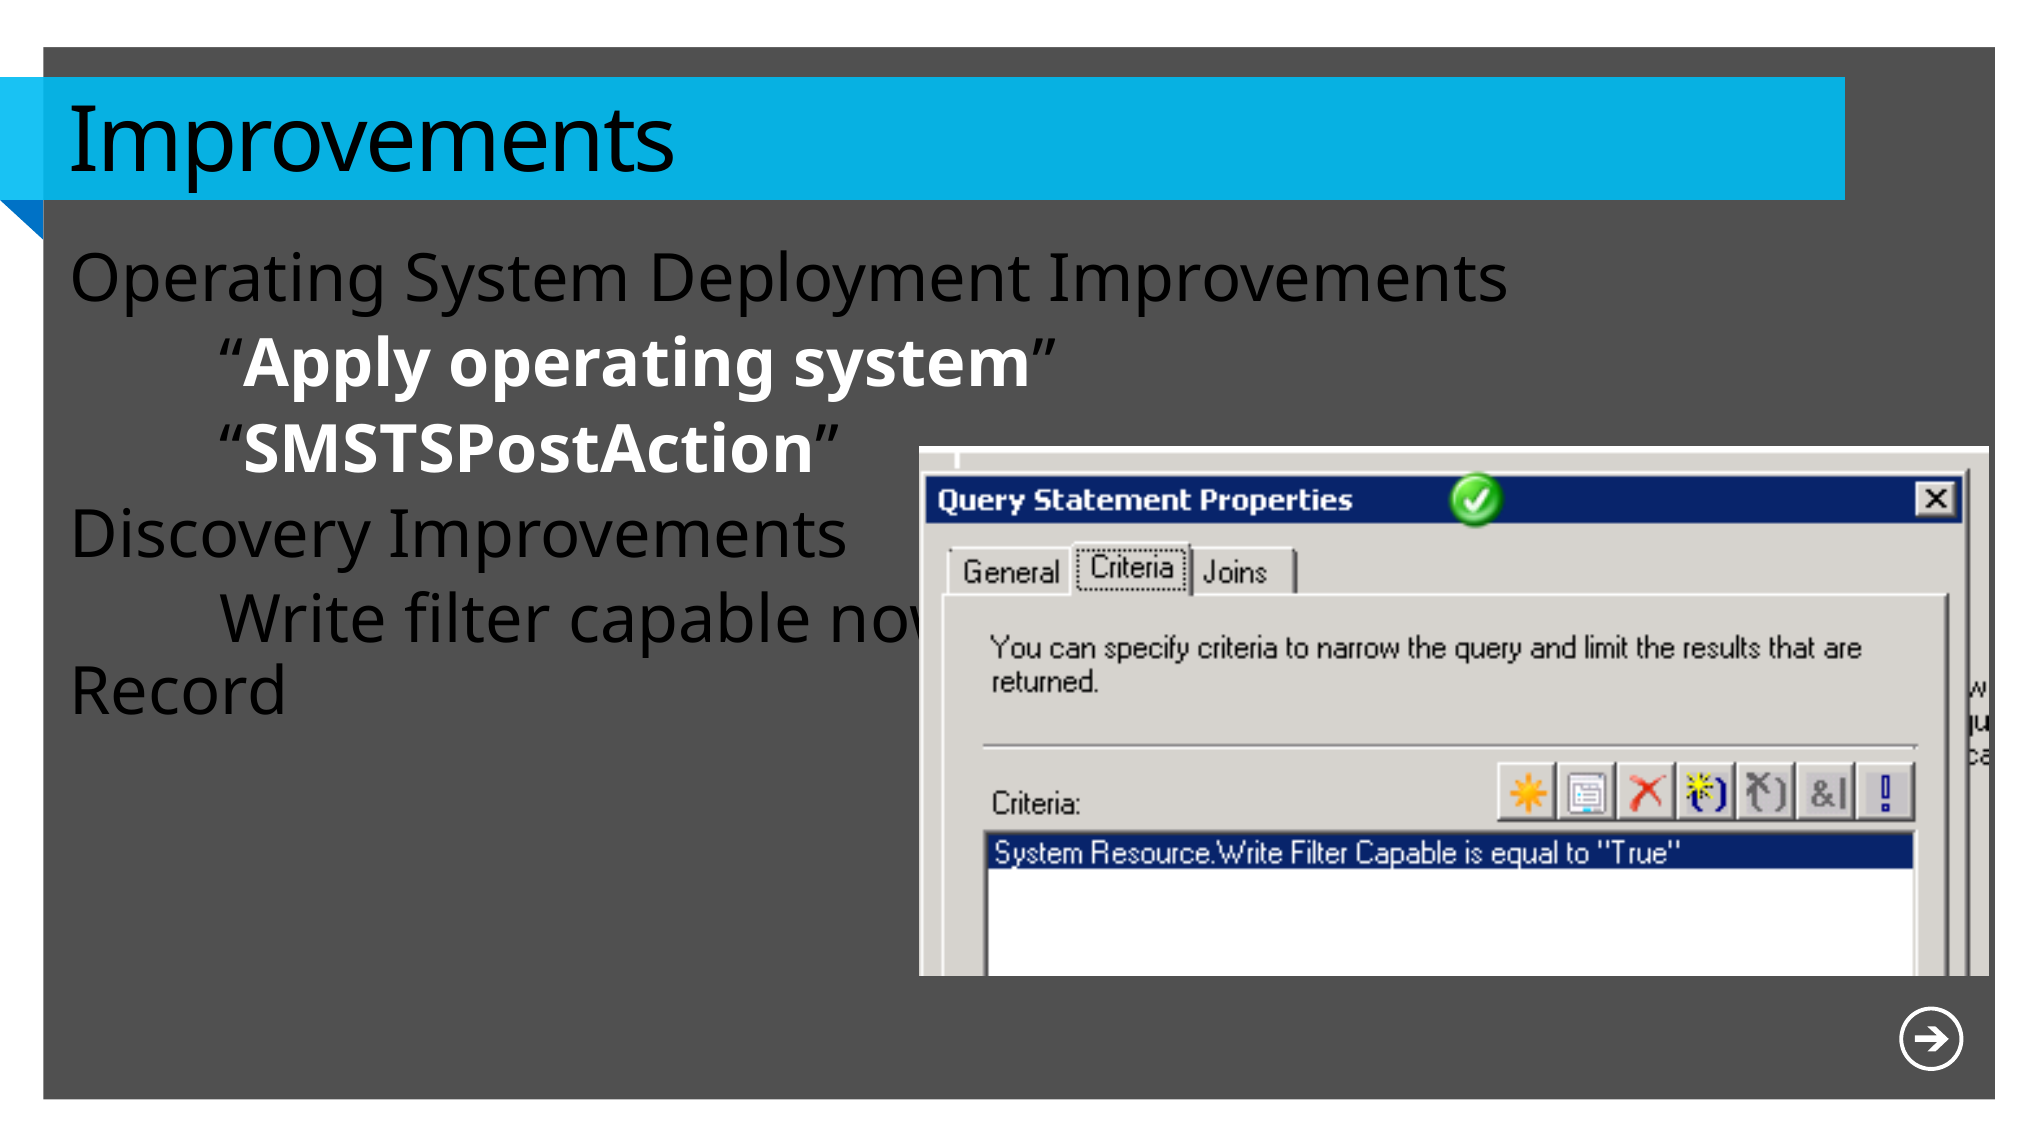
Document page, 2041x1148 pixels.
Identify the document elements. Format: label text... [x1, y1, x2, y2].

title Improvements [45, 77, 1819, 200]
list Operating System Deployment Improvements “Apply operating system” “SMSTSPostAction” Discovery Improvements Write filter capable now identified in Discovery Data Record [45, 228, 1948, 866]
picture [919, 445, 1990, 976]
